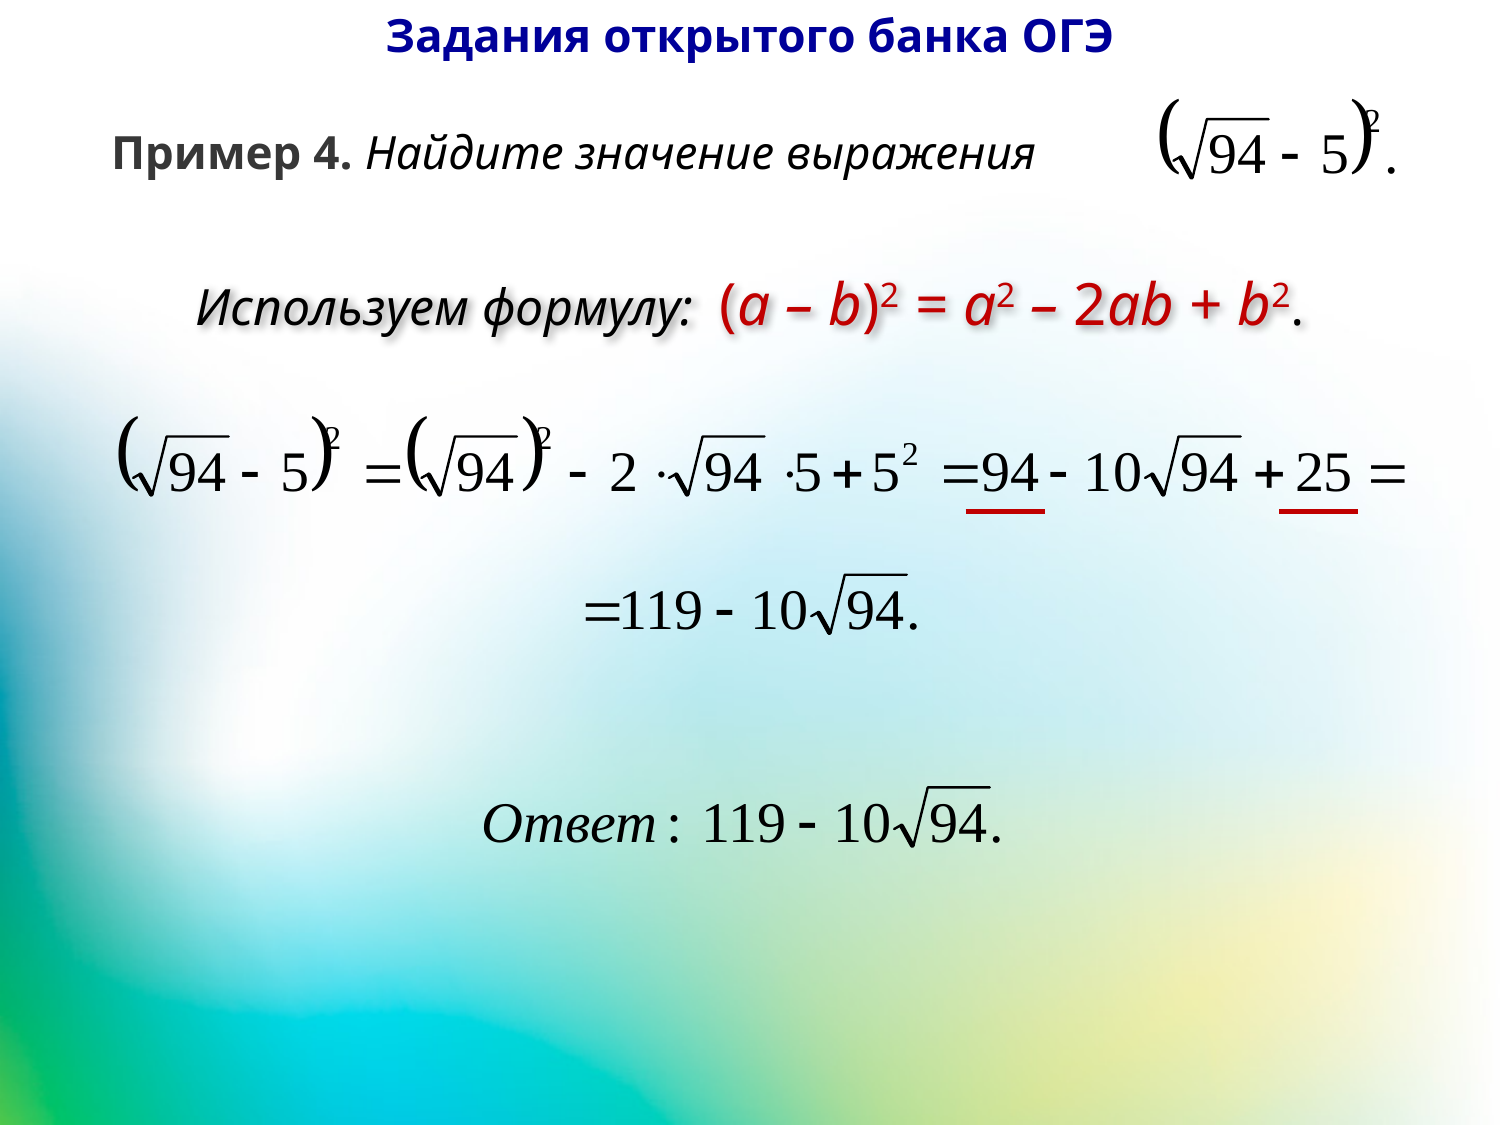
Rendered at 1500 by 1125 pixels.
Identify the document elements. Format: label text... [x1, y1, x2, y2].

text_box Задания открытого банка ОГЭ [0, 0, 1500, 75]
text_box Используем формулу: (a – b)2 = a2 – 2ab + b2. [180, 259, 1319, 345]
picture [0, 75, 1500, 1125]
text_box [96, 92, 1405, 198]
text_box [108, 409, 1405, 515]
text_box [570, 562, 929, 649]
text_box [473, 775, 1026, 867]
